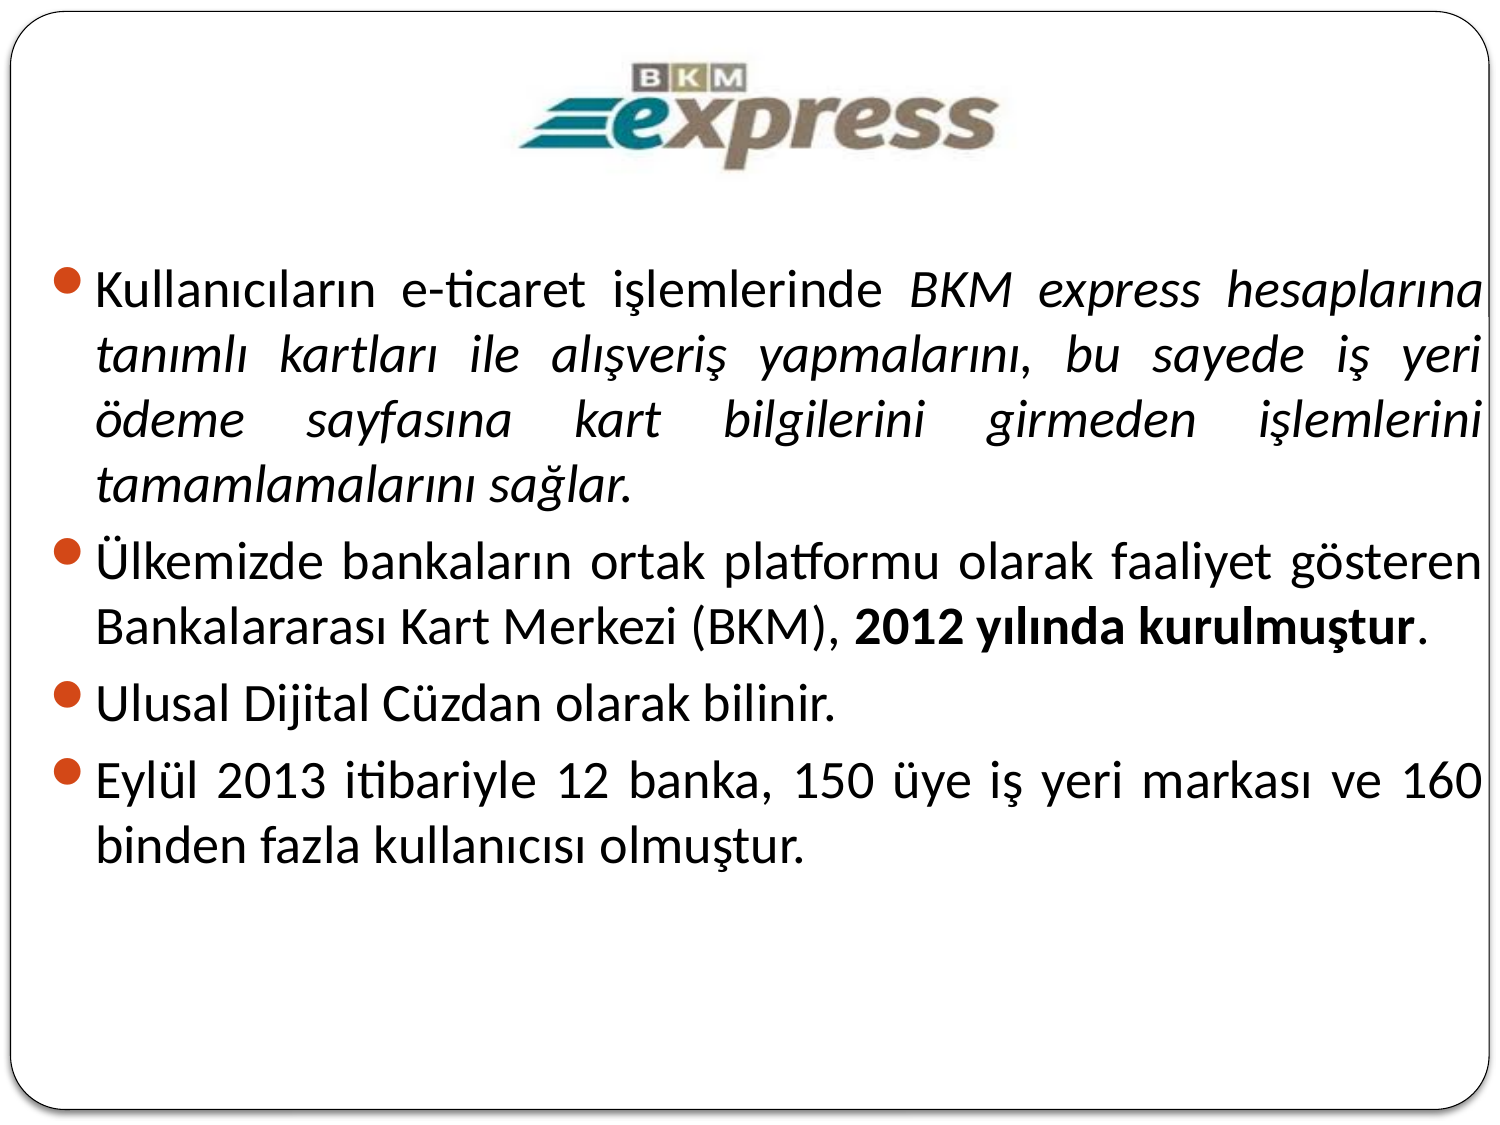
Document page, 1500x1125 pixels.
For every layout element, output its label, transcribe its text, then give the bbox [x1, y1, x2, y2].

list Kullanıcıların e-ticaret işlemlerinde BKM express hesaplarına tanımlı kartları ile alışveriş yapmalarını, bu sayede iş yeri ödeme sayfasına kart bilgilerini girmeden işlemlerini tamamlamalarını sağlar. Ülkemizde bankaların ortak platformu olarak faaliyet gösteren Bankalararası Kart Merkezi (BKM), 2012 yılında kurulmuştur. Ulusal Dijital Cüzdan olarak bilinir. Eylül 2013 itibariyle 12 banka, 150 üye iş yeri markası ve 160 binden fazla kullanıcısı olmuştur. [35, 246, 1500, 1020]
text_box [25, 0, 76, 27]
picture [480, 23, 1091, 279]
